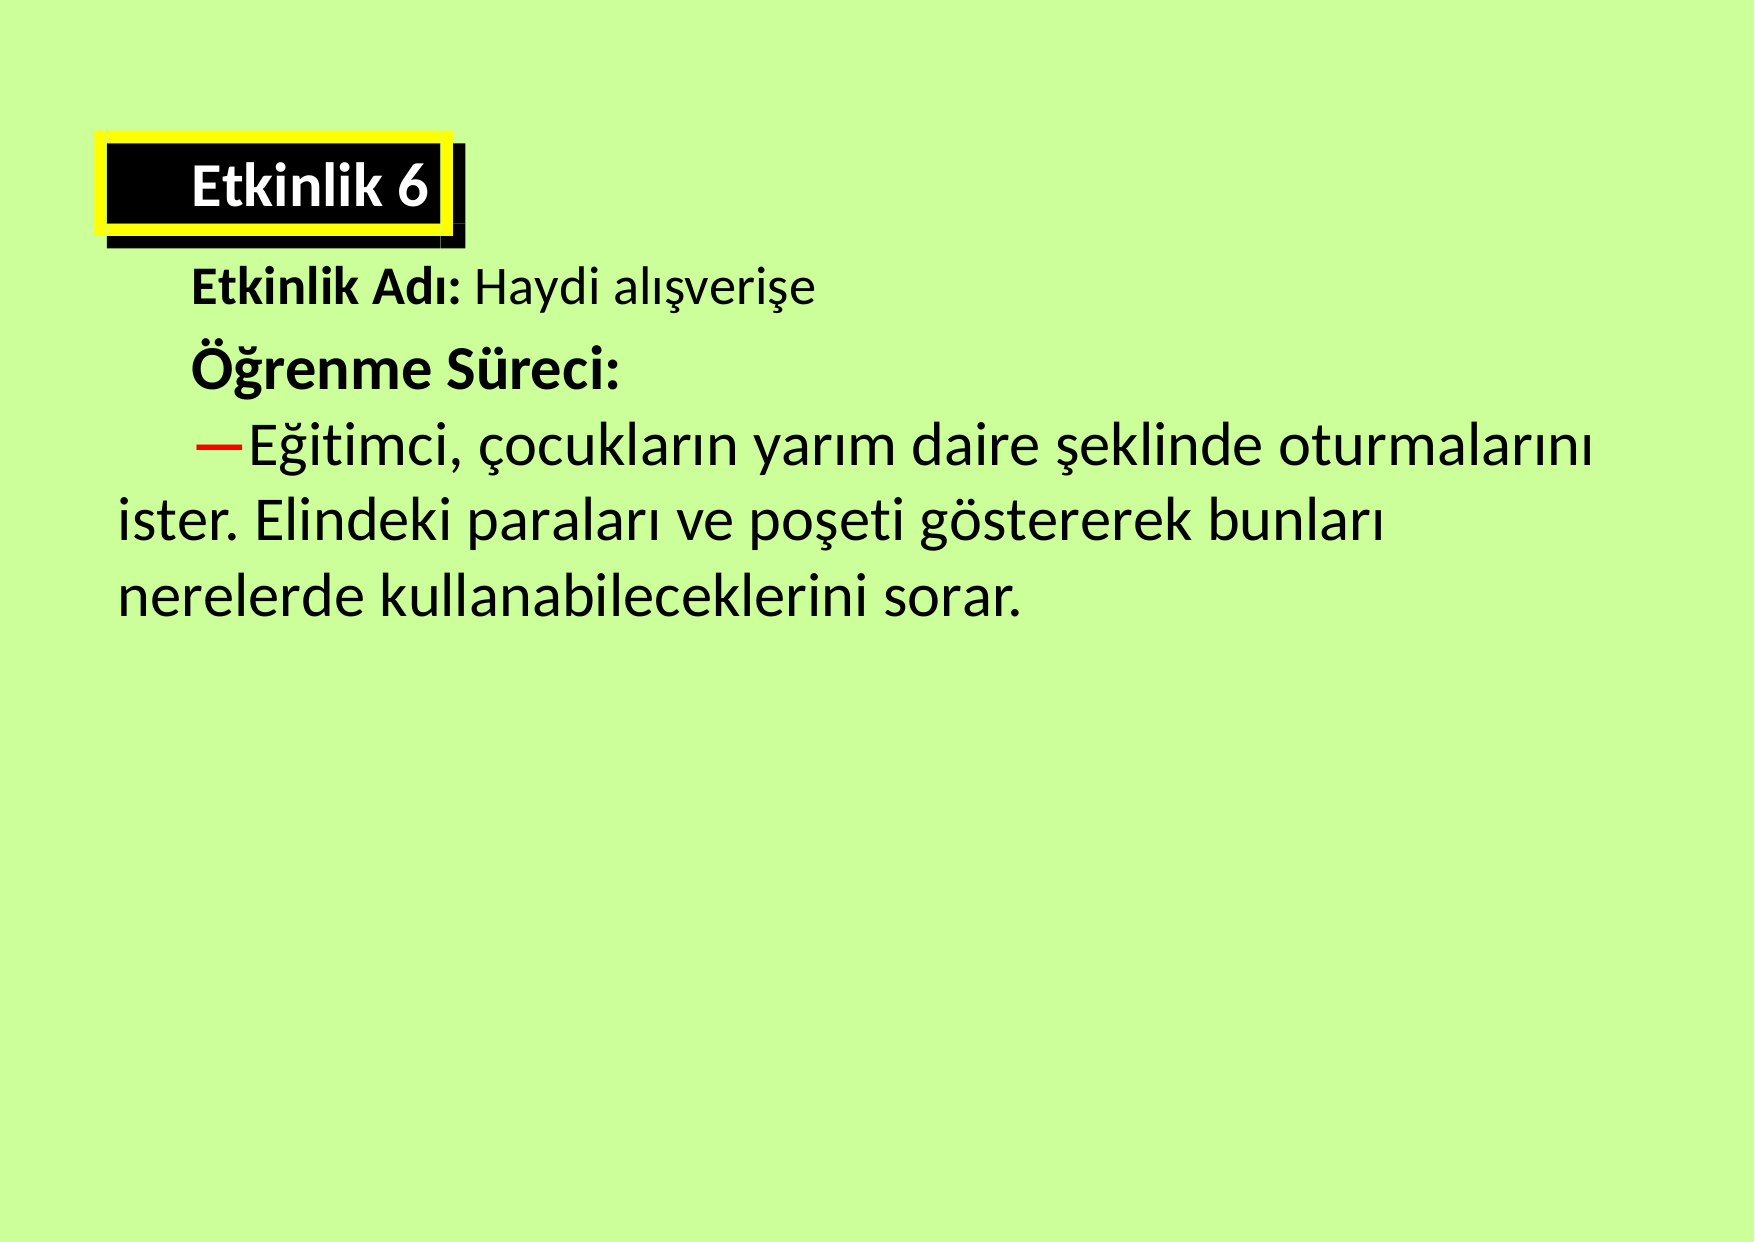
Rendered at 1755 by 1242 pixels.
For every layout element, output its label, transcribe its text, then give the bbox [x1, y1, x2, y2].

text_box [453, 143, 466, 237]
text_box [94, 143, 106, 237]
text_box [106, 223, 441, 237]
text_box Etkinlik 6 [106, 143, 440, 223]
text_box [440, 237, 466, 249]
text_box [440, 143, 453, 237]
text_box Etkinlik Adı: Haydi alışverişe Öğrenme Süreci: —Eğitimci, çocukların yarım daire şeklinde oturmalarını ister. Elindeki paraları ve poşeti göstererek bunları nerelerde kullanabileceklerini sorar. [115, 259, 1605, 631]
text_box [106, 237, 440, 249]
text_box [94, 130, 454, 143]
